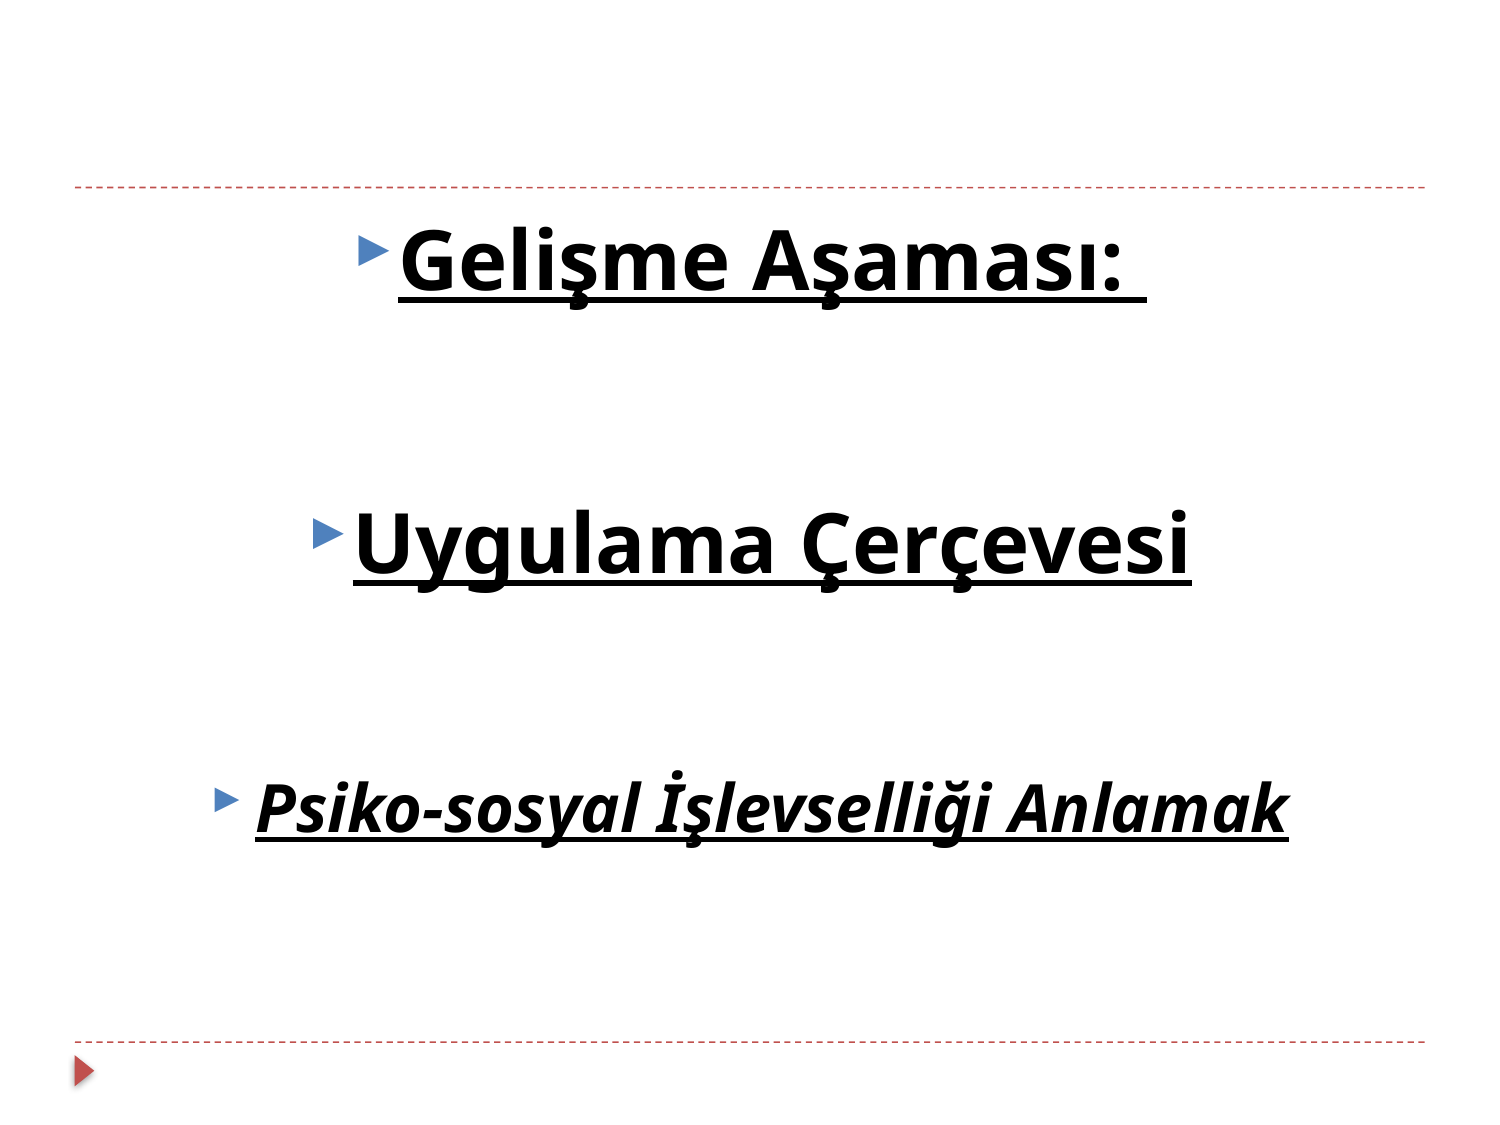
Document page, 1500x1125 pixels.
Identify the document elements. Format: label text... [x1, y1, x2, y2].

list Gelişme Aşaması: Uygulama Çerçevesi Psiko-sosyal İşlevselliği Anlamak [75, 200, 1425, 1010]
